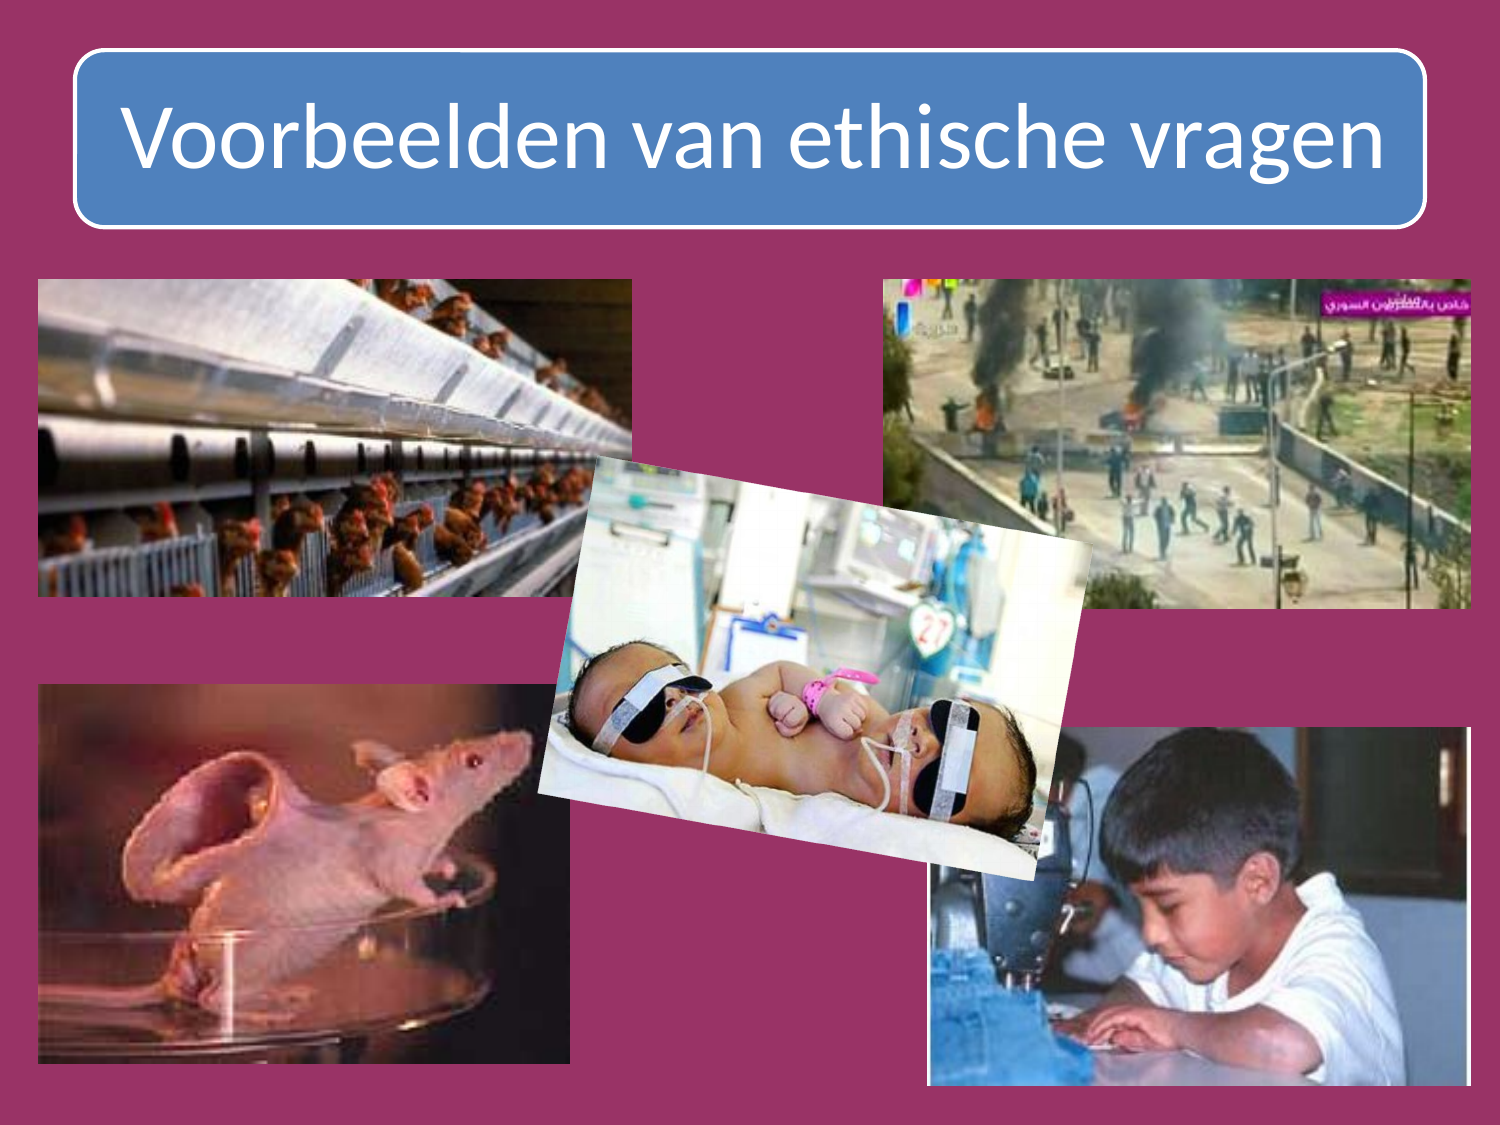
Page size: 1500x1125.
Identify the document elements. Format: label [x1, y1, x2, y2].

picture [38, 279, 1471, 1086]
text_box [74, 44, 1426, 233]
text_box [10, 0, 305, 103]
